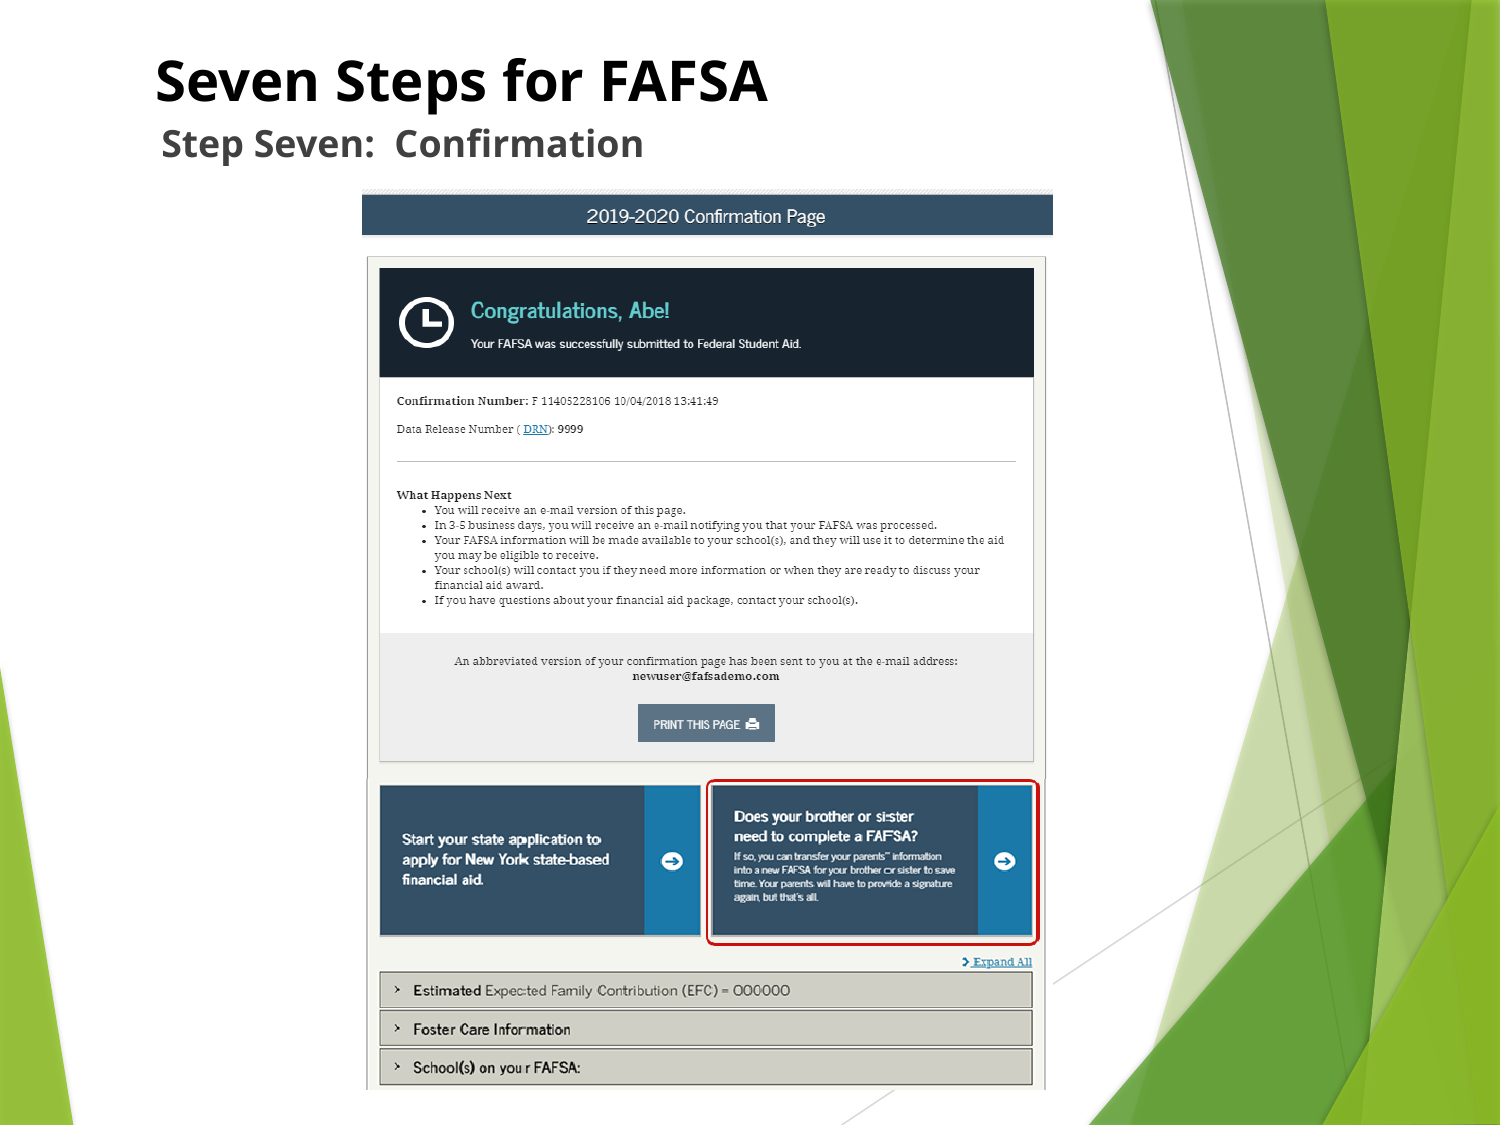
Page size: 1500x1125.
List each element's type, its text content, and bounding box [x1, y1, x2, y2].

picture [361, 188, 1054, 1090]
title Seven Steps for FAFSA [140, 37, 1356, 112]
list Step Seven: Confirmation [140, 112, 1356, 1000]
